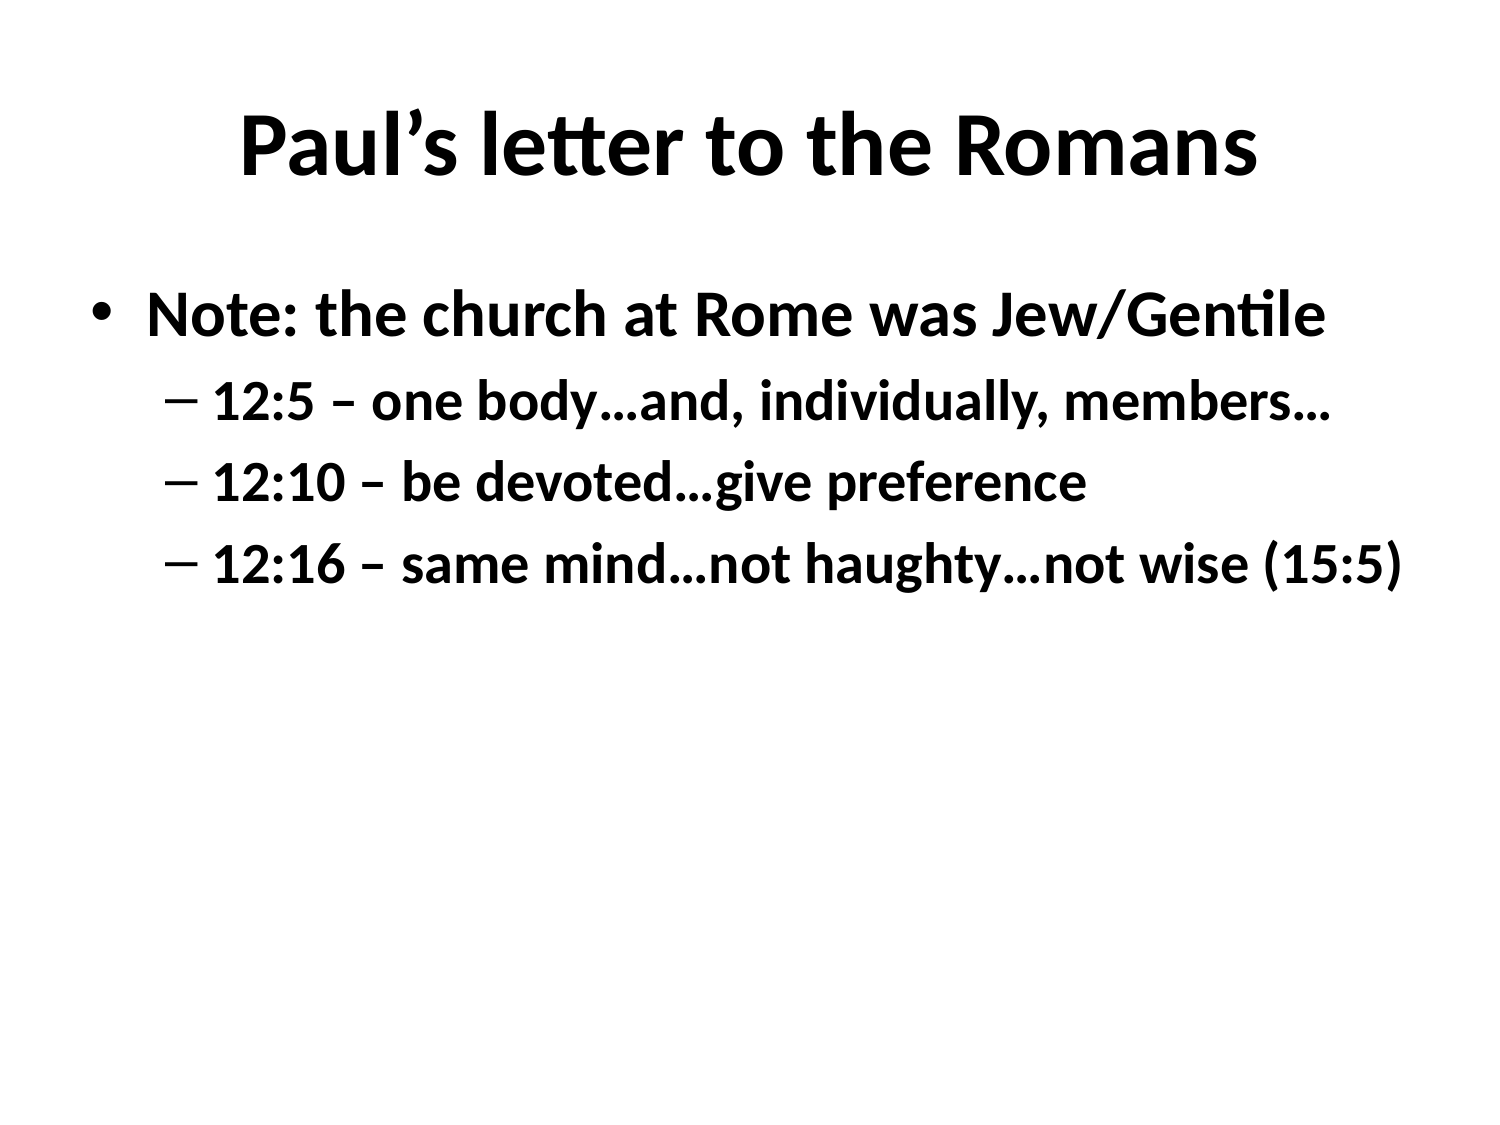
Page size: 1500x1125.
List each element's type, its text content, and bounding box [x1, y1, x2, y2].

title Paul’s letter to the Romans [75, 45, 1425, 233]
list Note: the church at Rome was Jew/Gentile 12:5 – one body…and, individually, members… 12:10 – be devoted…give preference 12:16 – same mind…not haughty…not wise (15:5) [75, 262, 1425, 1125]
